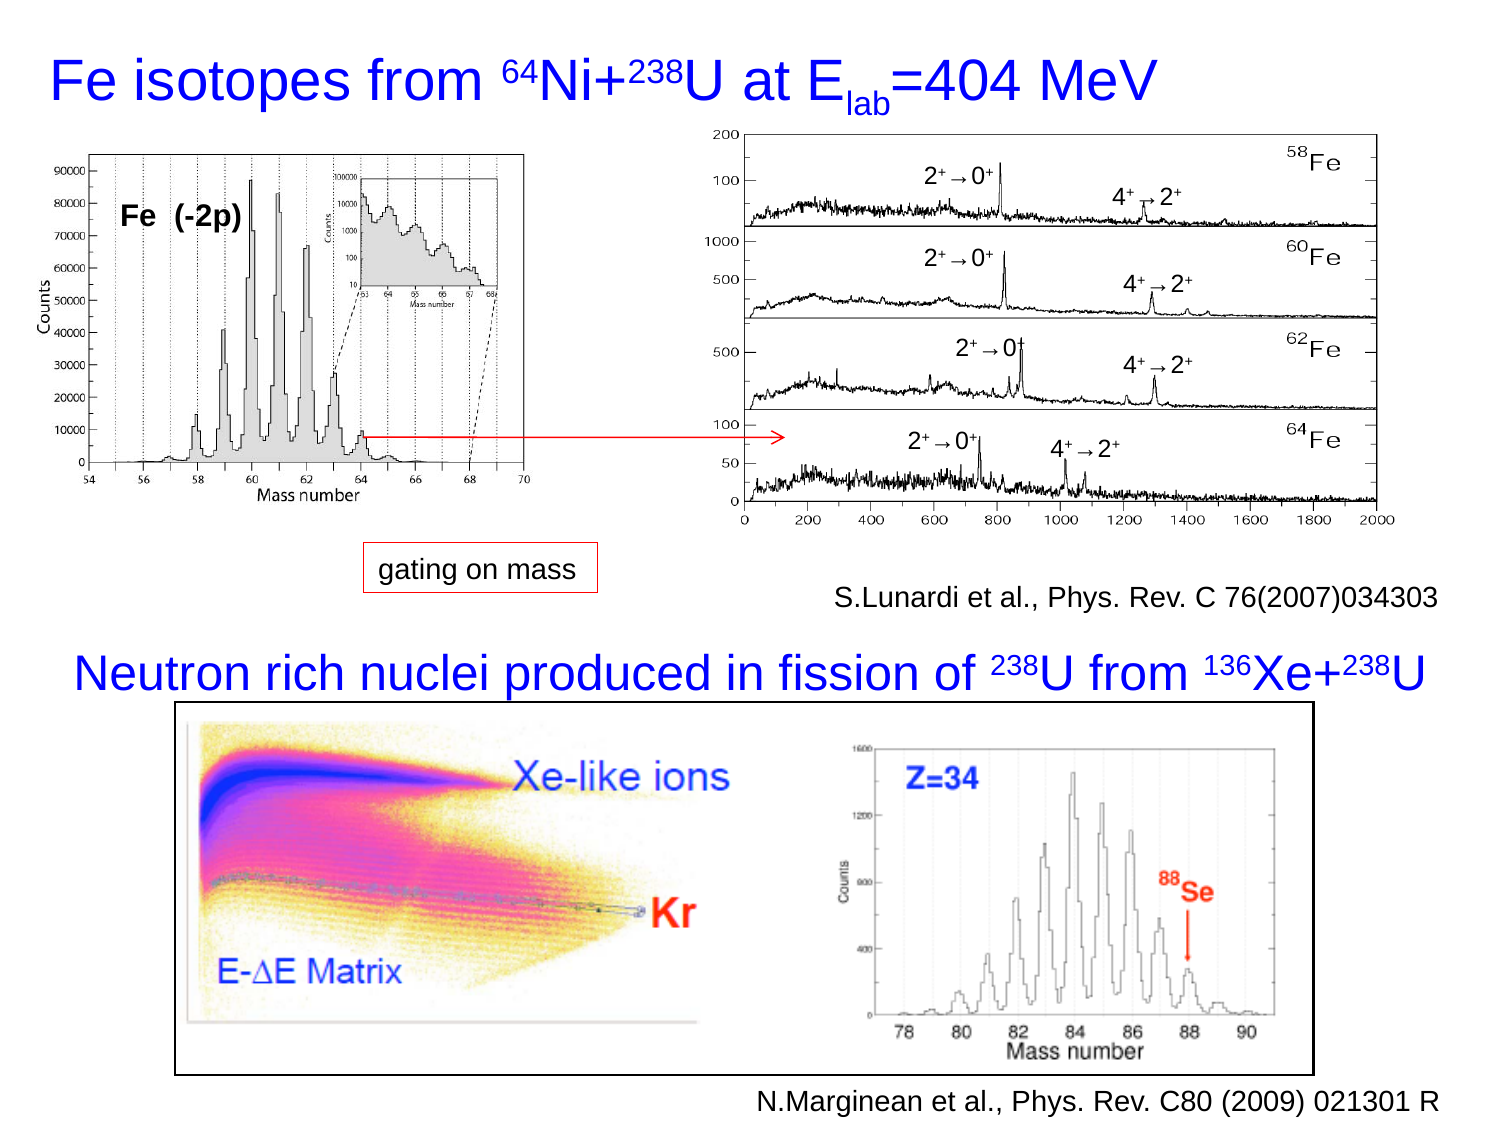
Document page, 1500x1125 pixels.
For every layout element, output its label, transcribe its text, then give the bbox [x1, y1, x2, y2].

text_box N.Marginean et al., Phys. Rev. C80 (2009) 021301 R [741, 1074, 1457, 1125]
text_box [702, 128, 1395, 528]
picture [23, 128, 551, 528]
text_box gating on mass [363, 542, 598, 593]
text_box Neutron rich nuclei produced in fission of 238U from 136Xe+238U [58, 632, 1477, 708]
text_box S.Lunardi et al., Phys. Rev. C 76(2007)034303 [819, 570, 1455, 621]
picture [175, 702, 1313, 1075]
text_box Fe isotopes from 64Ni+238U at Elab=404 MeV [35, 35, 1402, 130]
